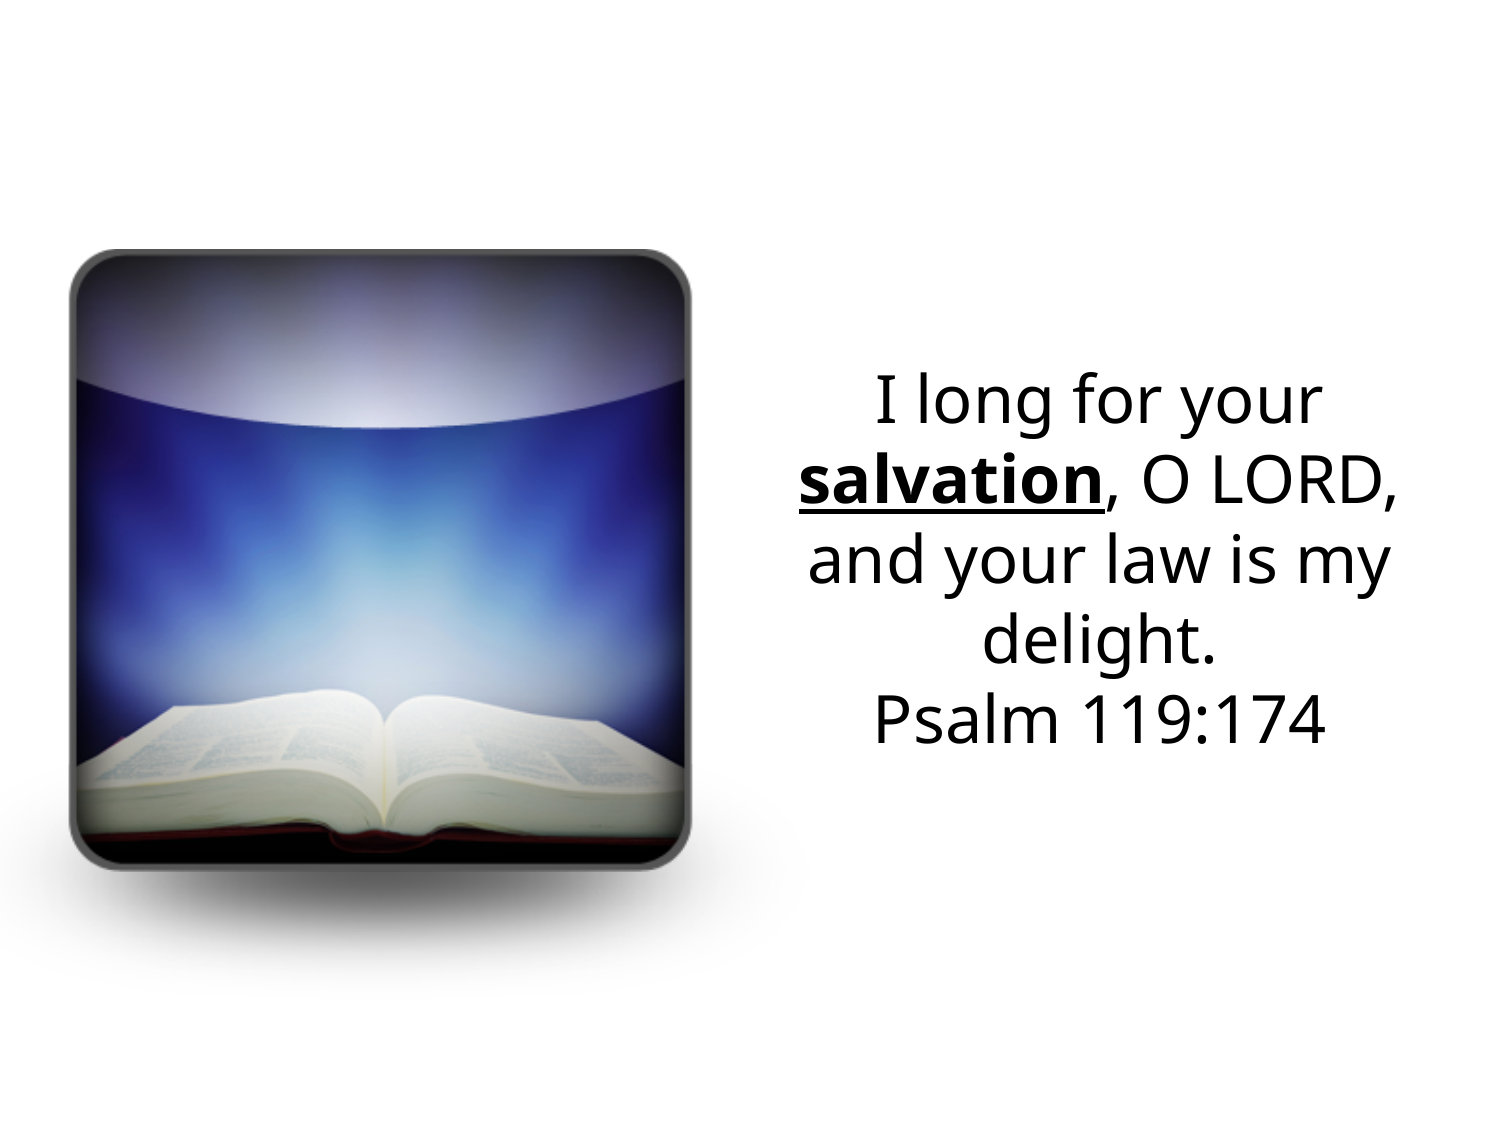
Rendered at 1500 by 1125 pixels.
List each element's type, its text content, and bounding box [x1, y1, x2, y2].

picture [0, 249, 812, 1001]
text_box I long for your salvation, O LORD, and your law is my delight. Psalm 119:174 [816, 349, 1475, 765]
